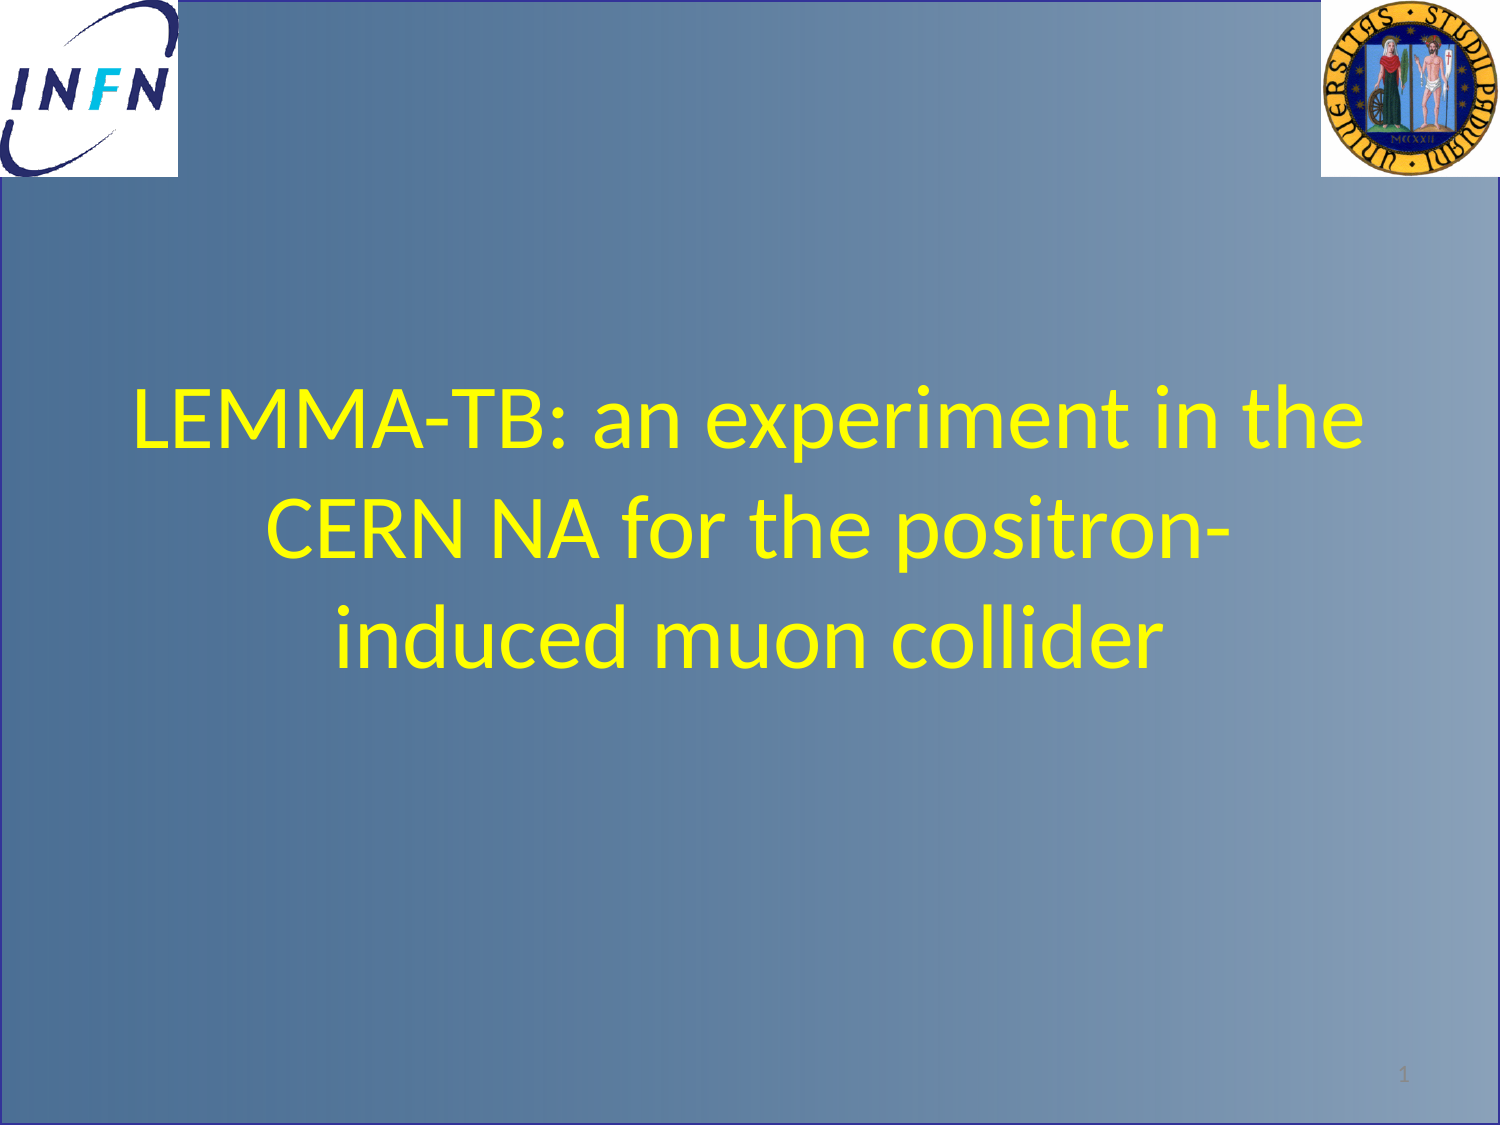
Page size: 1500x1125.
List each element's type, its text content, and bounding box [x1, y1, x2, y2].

picture [1321, 0, 1500, 177]
picture [0, 0, 179, 177]
title LEMMA-TB: an experiment in the CERN NA for the positron-induced muon collider [112, 349, 1388, 591]
slide_number 1 [1074, 1042, 1425, 1103]
